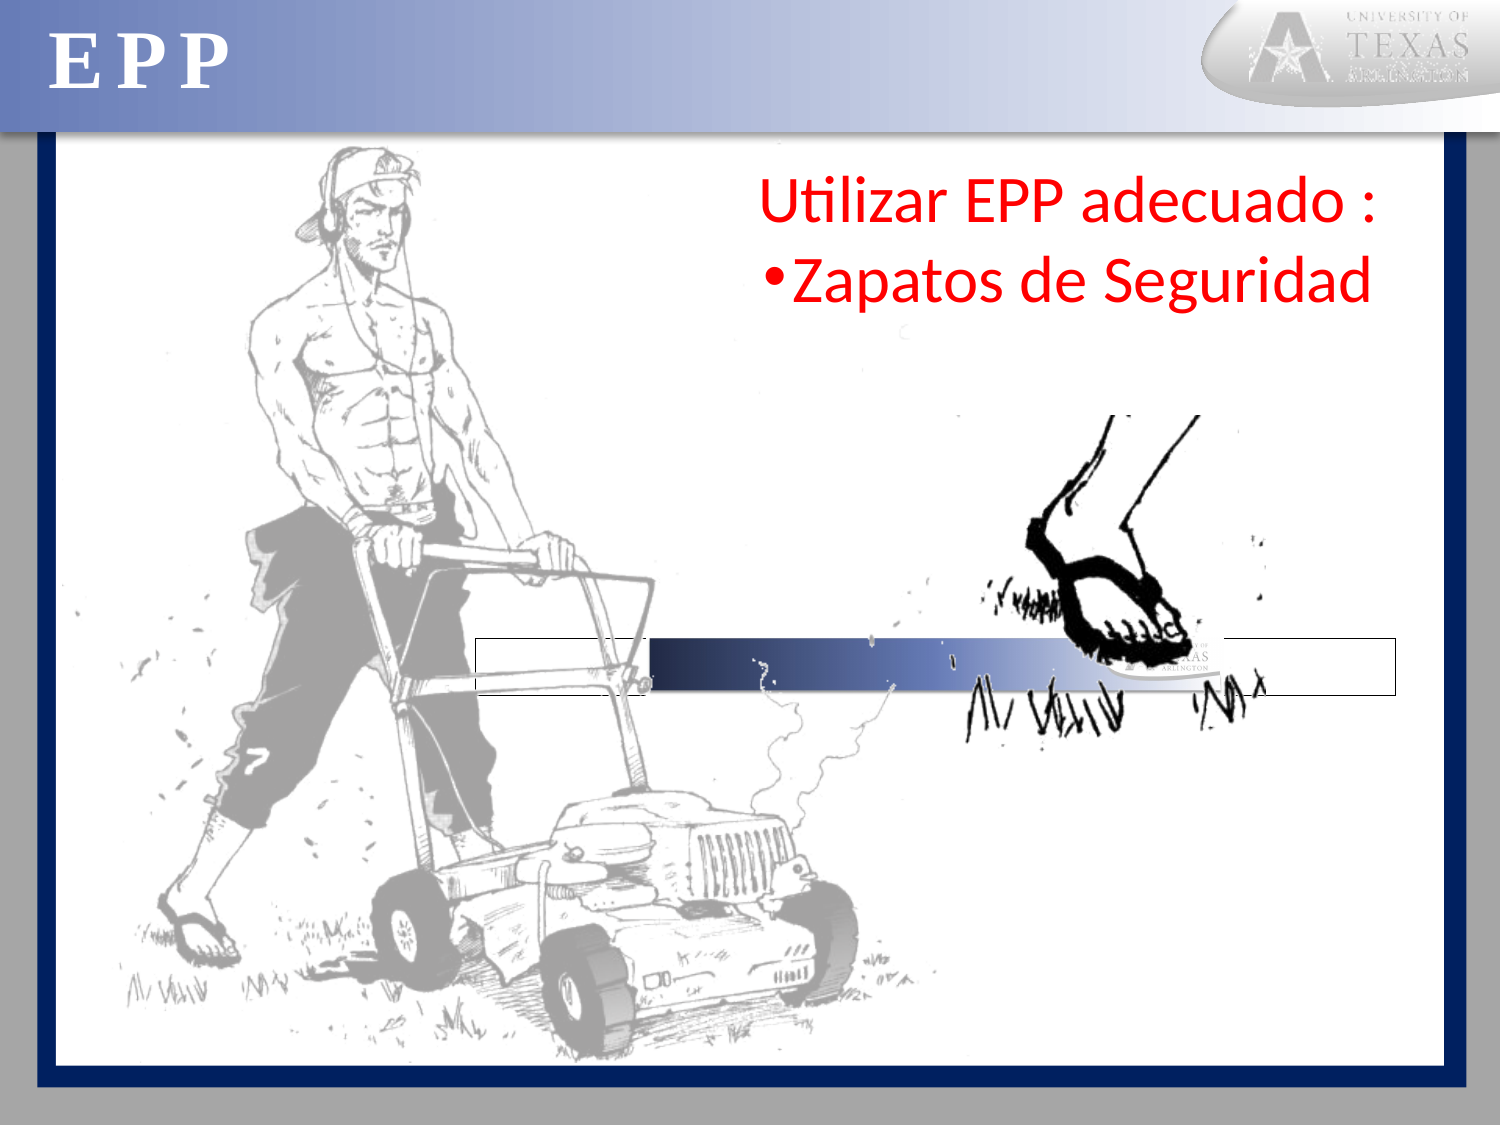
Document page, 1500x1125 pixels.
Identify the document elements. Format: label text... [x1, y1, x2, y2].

text_box Utilizar EPP adecuado : Zapatos de Seguridad [998, 148, 1438, 323]
picture [62, 137, 1266, 1063]
title EpP [0, 0, 1294, 123]
